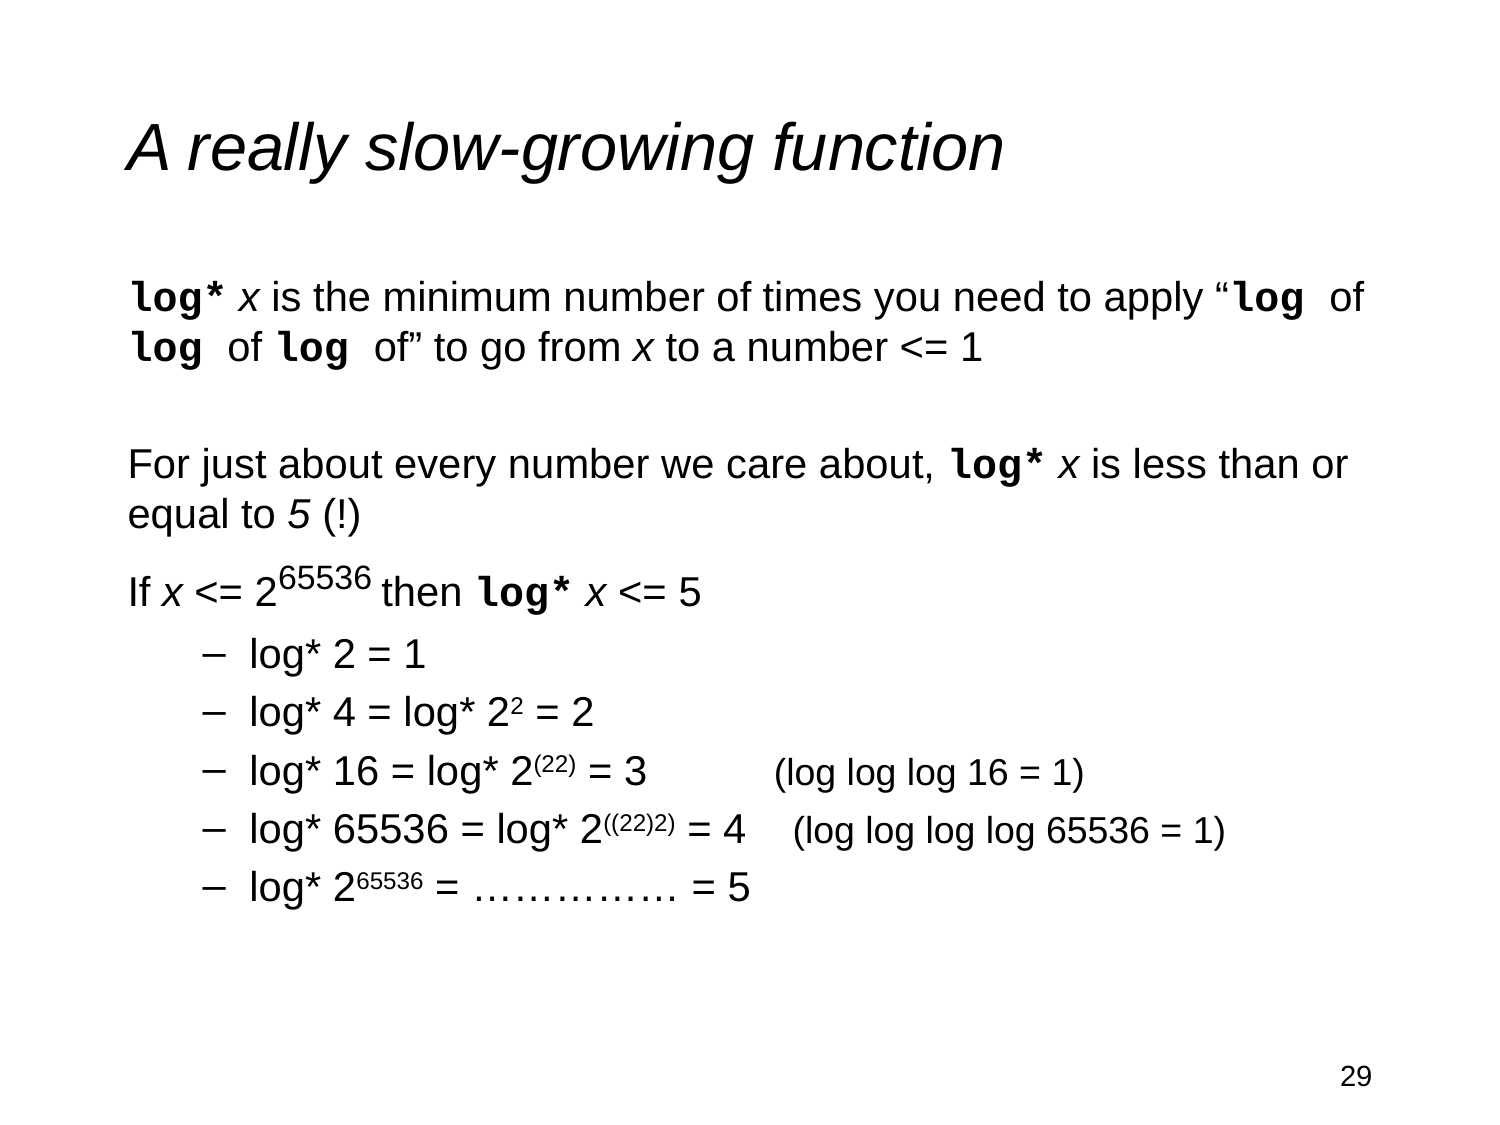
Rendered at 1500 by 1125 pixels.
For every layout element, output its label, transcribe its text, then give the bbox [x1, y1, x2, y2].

list log* x is the minimum number of times you need to apply “log of log of log of” to go from x to a number <= 1 For just about every number we care about, log* x is less than or equal to 5 (!) If x <= 265536 then log* x <= 5 log* 2 = 1 log* 4 = log* 22 = 2 log* 16 = log* 2(22) = 3 (log log log 16 = 1) log* 65536 = log* 2((22)2) = 4 (log log log log 65536 = 1) log* 265536 = …………… = 5 [112, 262, 1388, 1000]
title A really slow-growing function [112, 50, 1388, 238]
slide_number ‹#› [1074, 1050, 1388, 1125]
